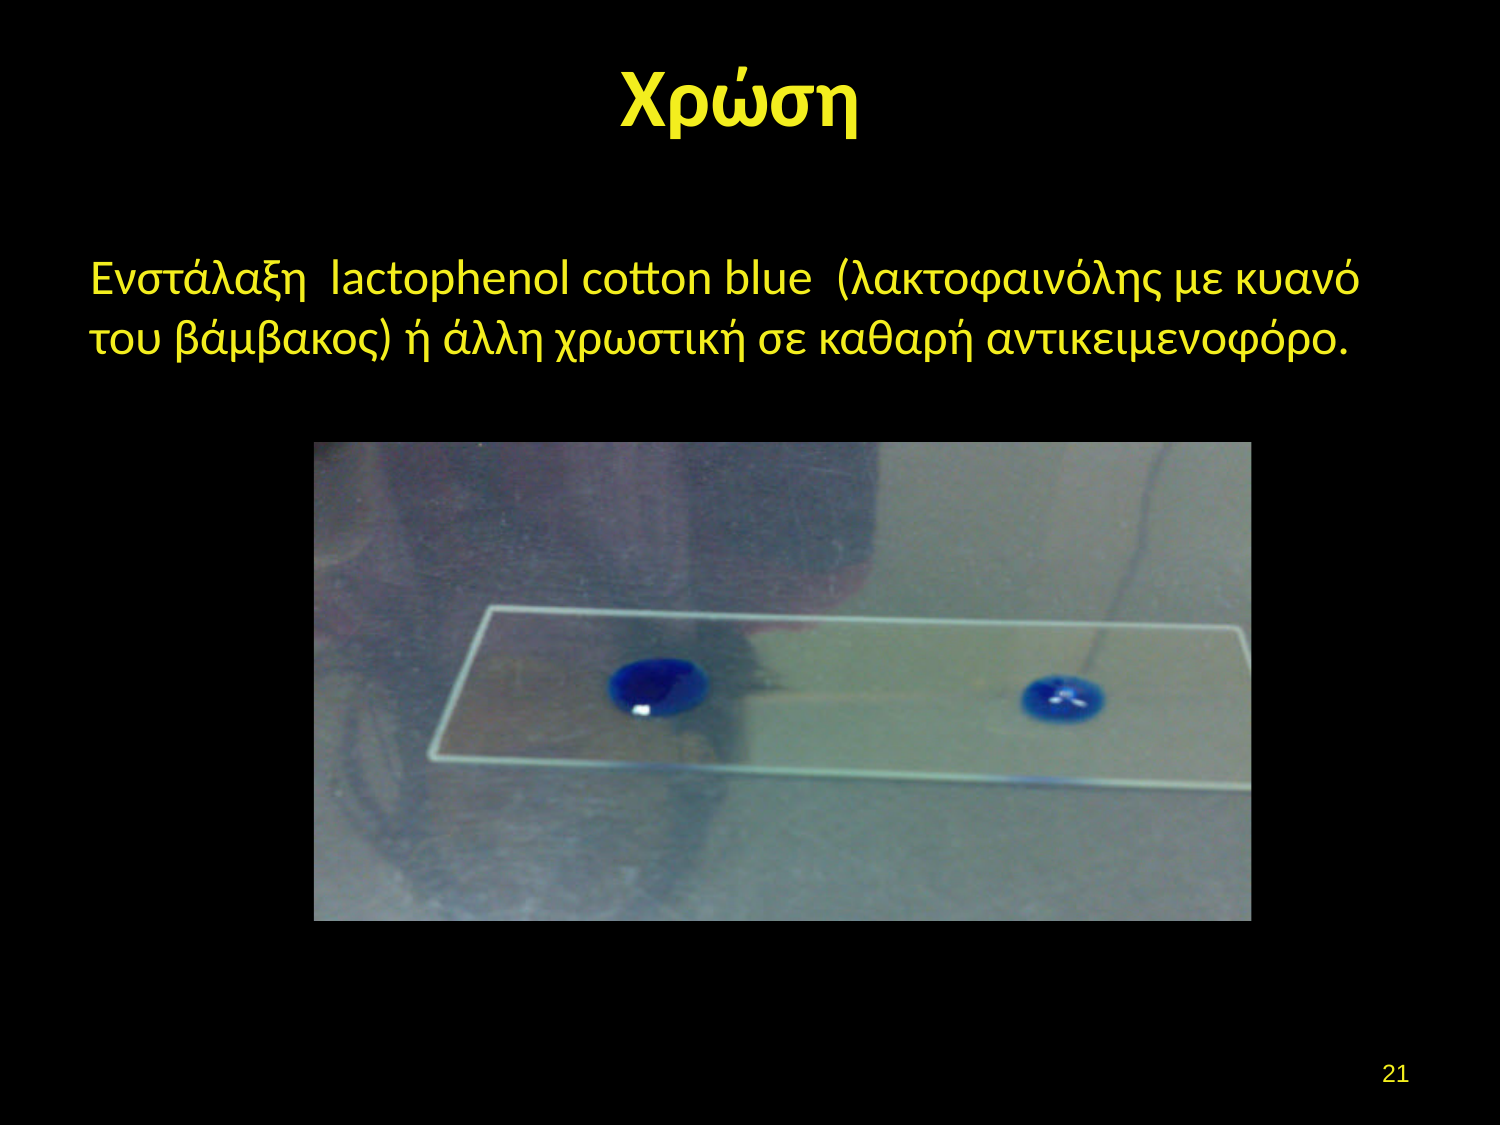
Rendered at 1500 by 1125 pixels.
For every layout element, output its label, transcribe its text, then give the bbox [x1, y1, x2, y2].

title Χρώση [0, 19, 1500, 169]
picture [313, 442, 1252, 921]
list Ενστάλαξη lactophenol cotton blue (λακτοφαινόλης με κυανό του βάμβακος) ή άλλη χρωστική σε καθαρή αντικειμενοφόρο. [75, 237, 1425, 439]
slide_number 20 [1074, 1042, 1425, 1103]
